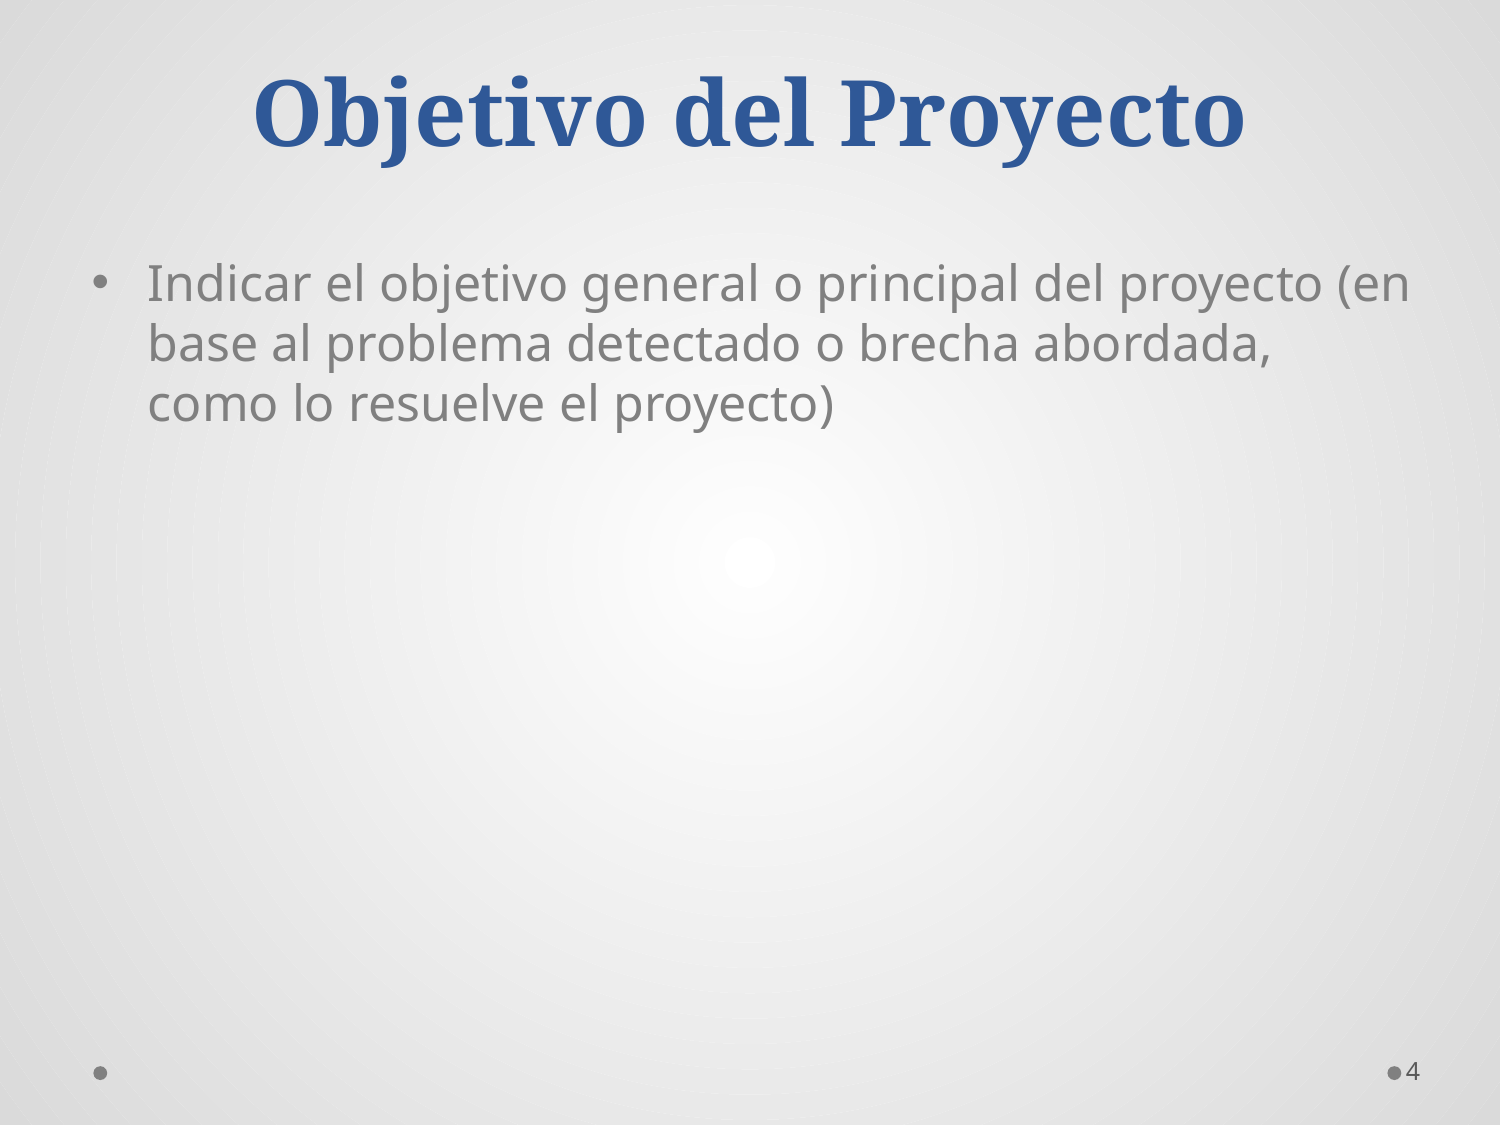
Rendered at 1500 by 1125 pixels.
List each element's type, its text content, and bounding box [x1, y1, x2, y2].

title Objetivo del Proyecto [0, 0, 1500, 173]
list Indicar el objetivo general o principal del proyecto (en base al problema detectado o brecha abordada, como lo resuelve el proyecto) [76, 243, 1432, 780]
slide_number 4 [1401, 1042, 1494, 1103]
